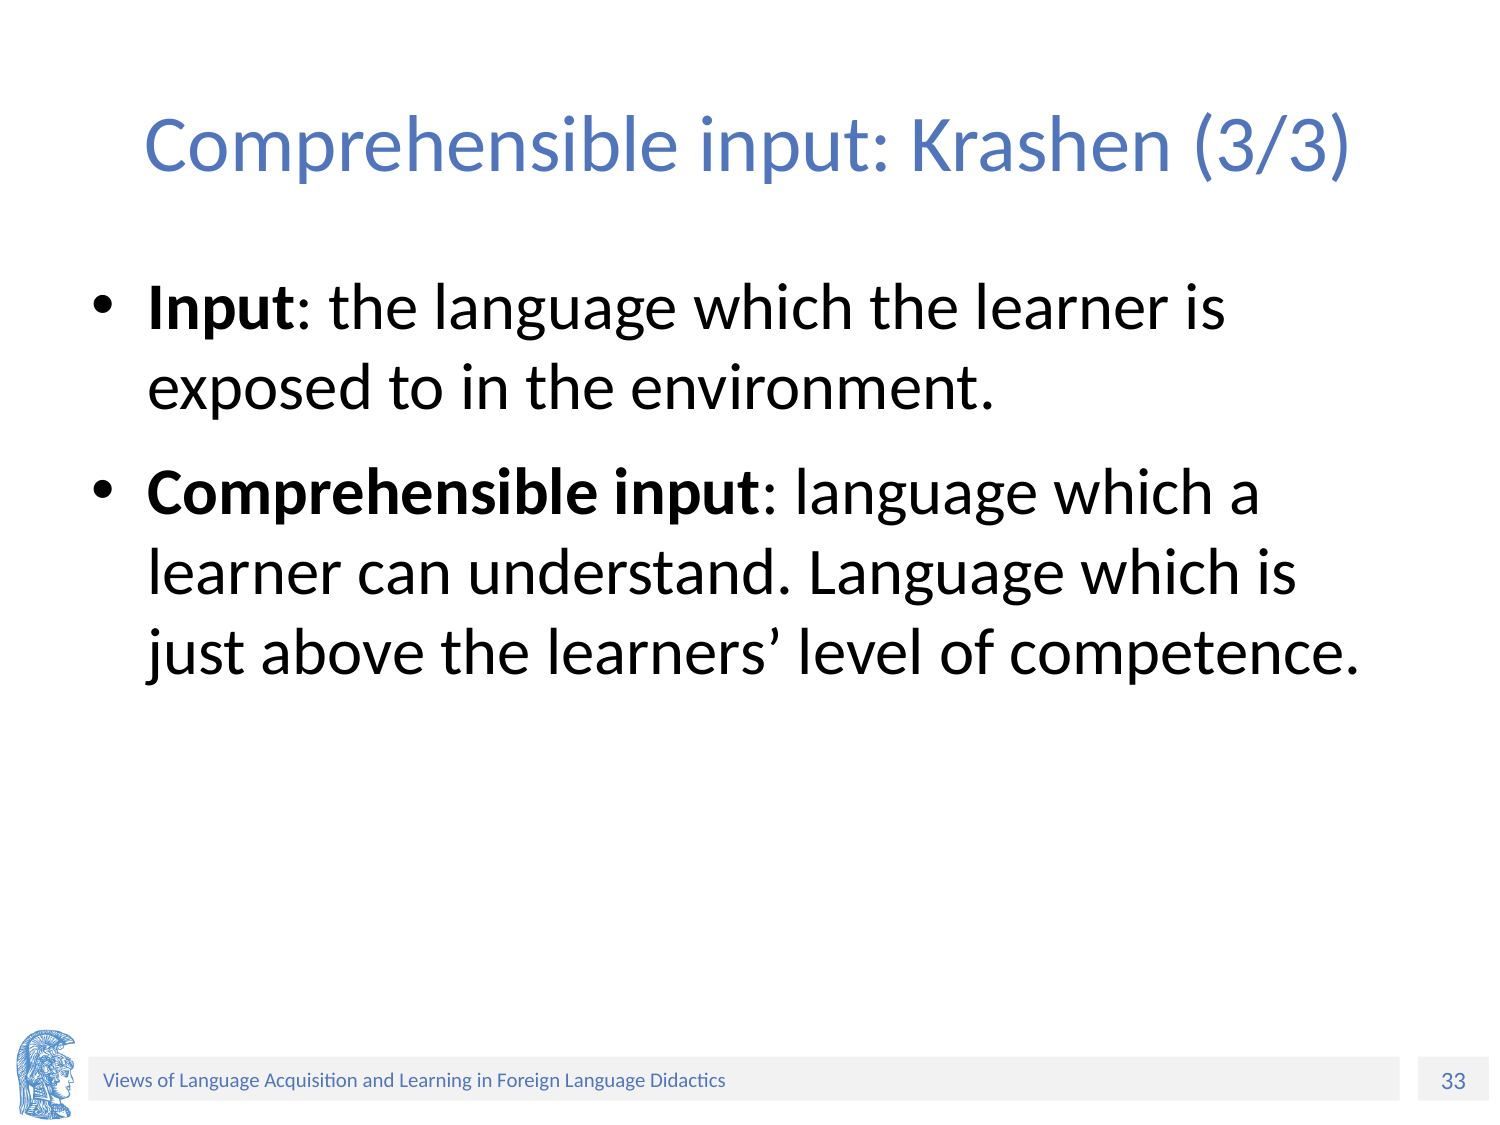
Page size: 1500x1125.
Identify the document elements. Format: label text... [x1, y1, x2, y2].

title Comprehensible input: Krashen (3/3) [75, 45, 1425, 233]
picture [9, 1026, 81, 1120]
list Input: the language which the learner is exposed to in the environment. Comprehensible input: language which a learner can understand. Language which is just above the learners’ level of competence. [76, 255, 1427, 998]
